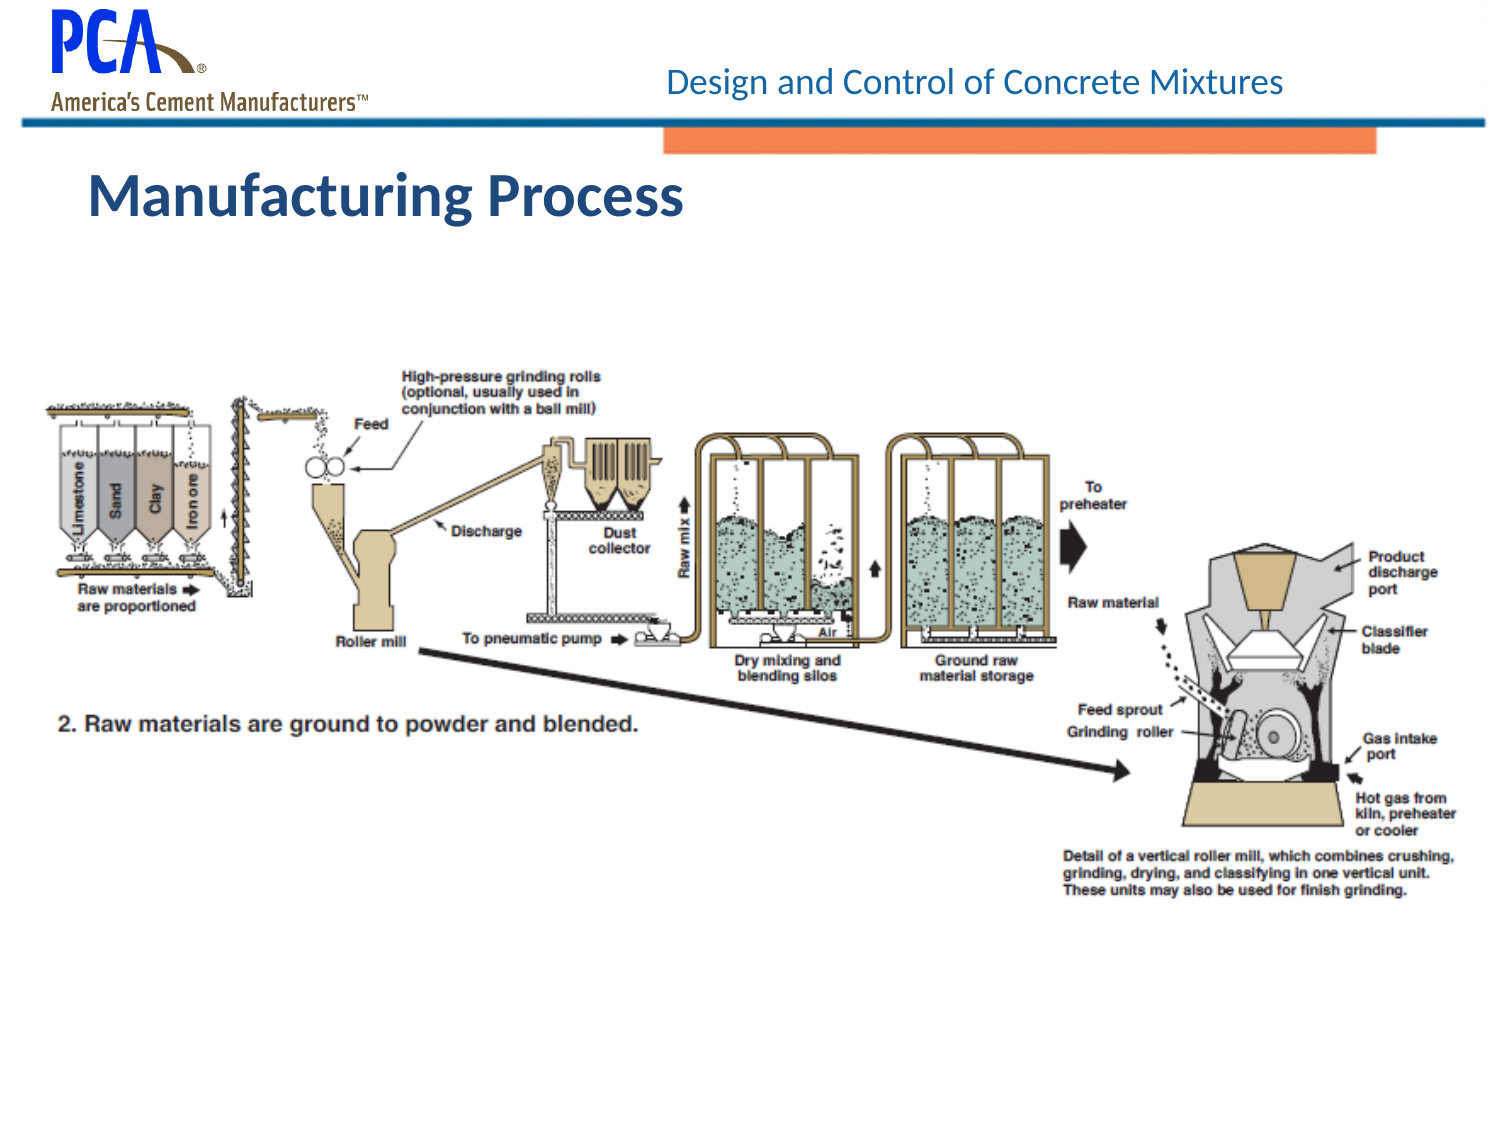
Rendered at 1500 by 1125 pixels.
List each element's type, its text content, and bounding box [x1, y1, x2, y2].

picture [32, 352, 1472, 915]
title Manufacturing Process [72, 145, 1185, 237]
picture [0, 0, 1500, 175]
